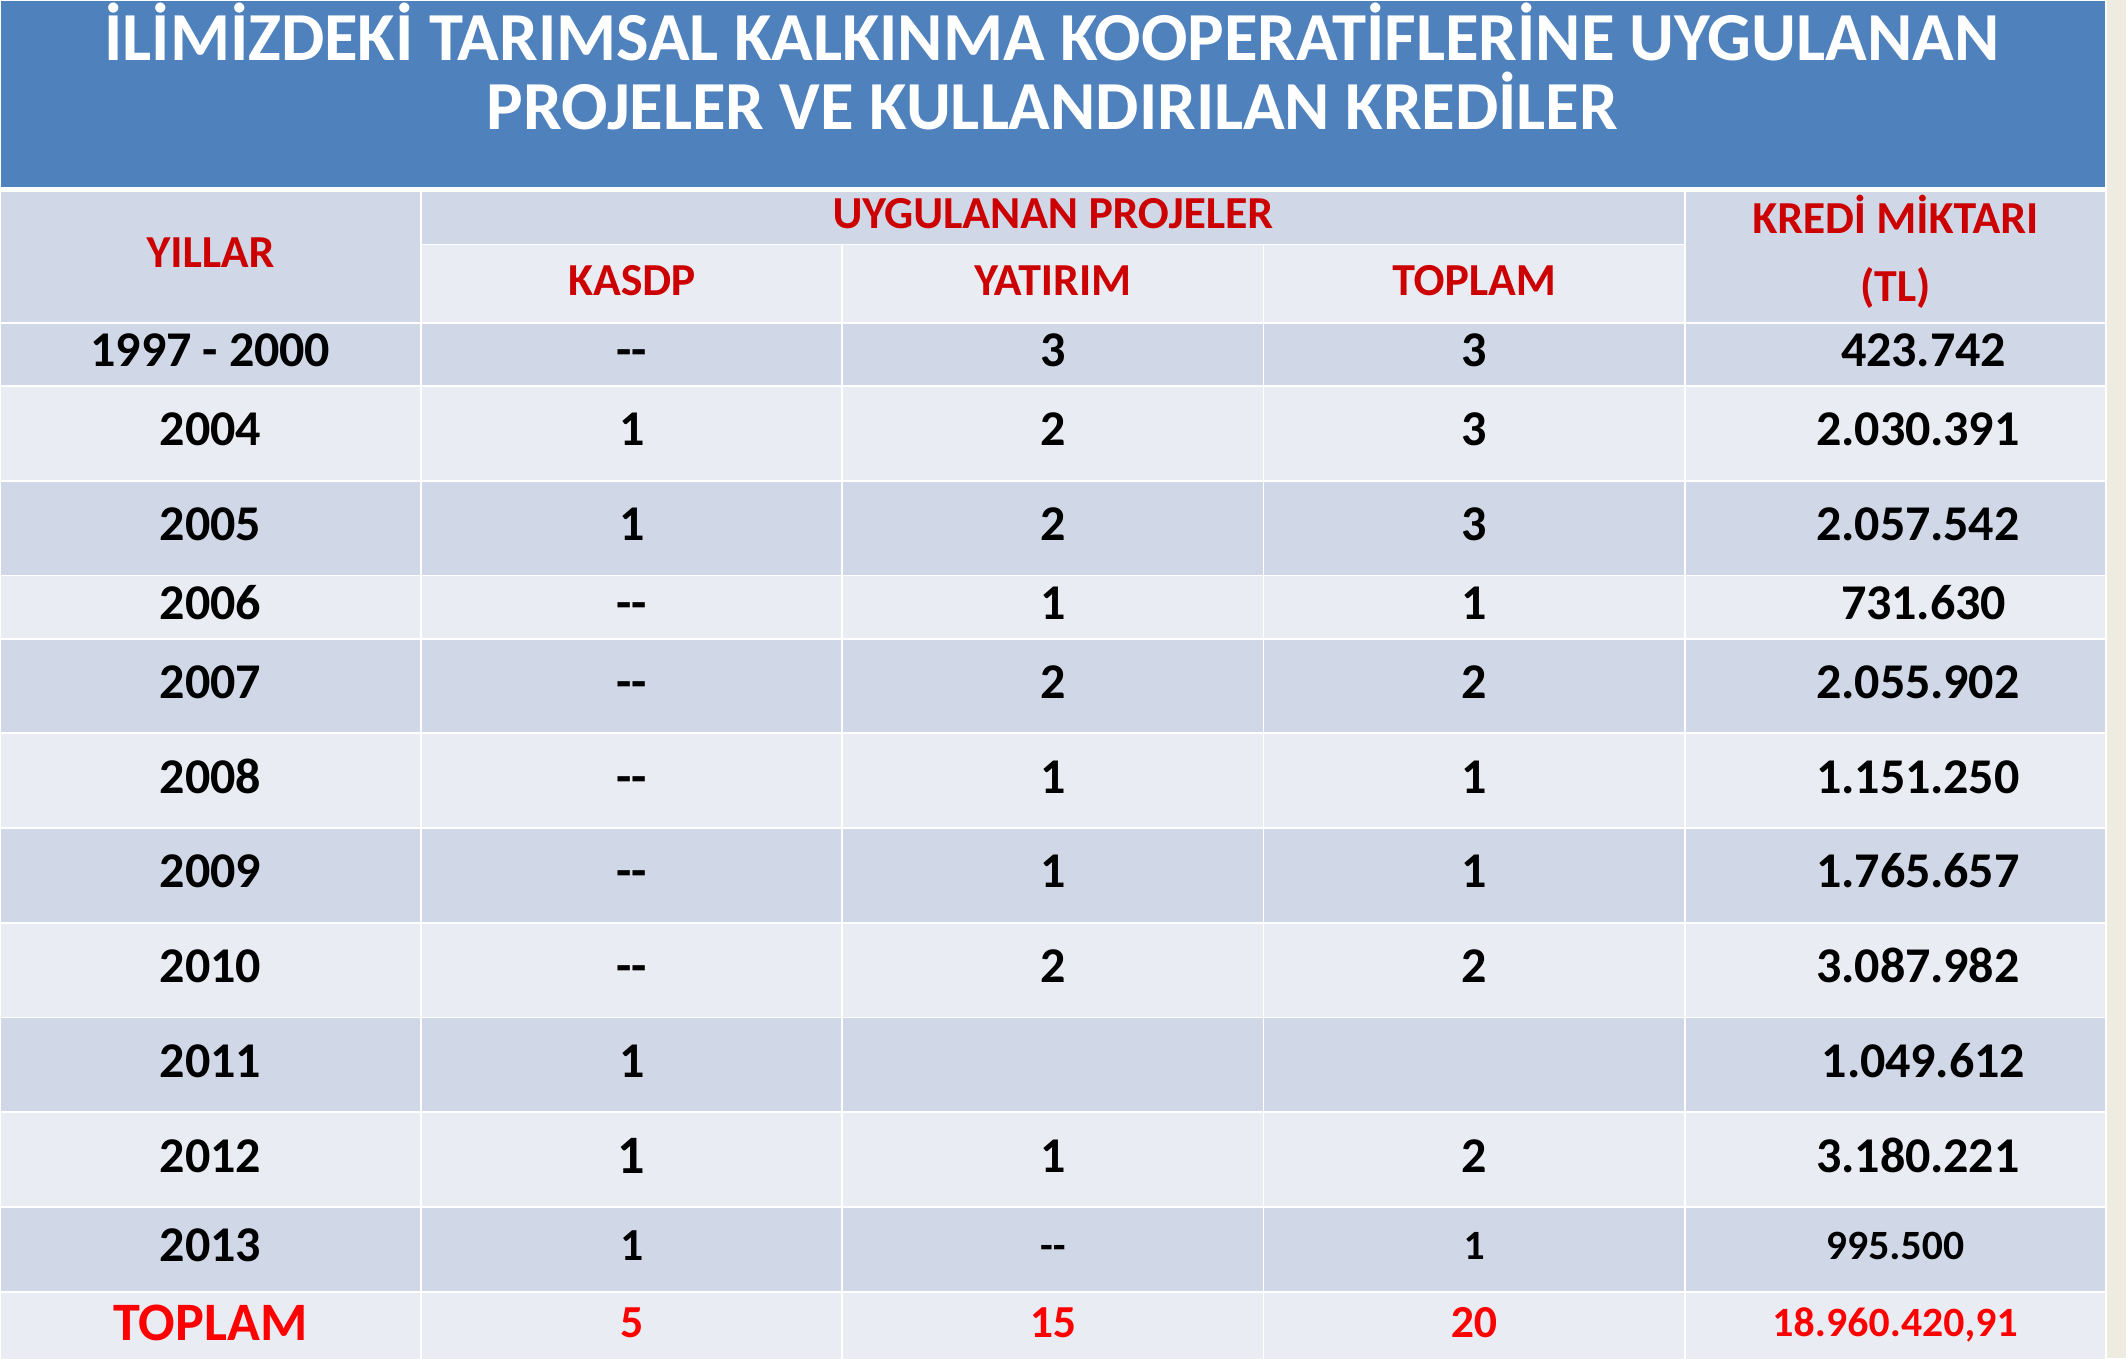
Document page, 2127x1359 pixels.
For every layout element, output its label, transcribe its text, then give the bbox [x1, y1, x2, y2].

table_cell 1 [422, 1113, 841, 1206]
table_cell TOPLAM [1, 1293, 420, 1359]
table_cell 731.630 [1686, 576, 2105, 638]
table_cell 5 [422, 1293, 841, 1359]
table_cell -- [422, 829, 841, 922]
table_cell 1.151.250 [1686, 734, 2105, 827]
table_cell 2008 [1, 734, 420, 827]
table_cell 2 [843, 640, 1263, 732]
table_cell 1 [422, 1208, 841, 1291]
table_cell 1 [422, 1018, 841, 1111]
table_cell 1.765.657 [1686, 829, 2105, 922]
table_cell YATIRIM [843, 245, 1263, 322]
table_cell 2006 [1, 576, 420, 638]
table_cell [843, 1018, 1263, 1111]
table_cell 2 [1264, 924, 1684, 1017]
table_cell 1 [843, 829, 1263, 922]
table_cell 1.049.612 [1686, 1018, 2105, 1111]
table_cell 2012 [1, 1113, 420, 1206]
table_cell 20 [1264, 1293, 1684, 1359]
table_cell 1 [1264, 576, 1684, 638]
table_cell 3 [843, 324, 1263, 385]
table_cell 15 [843, 1293, 1263, 1359]
table_cell 2.055.902 [1686, 640, 2105, 732]
table_cell 3 [1264, 387, 1684, 480]
table_cell TOPLAM [1264, 245, 1684, 322]
table_header İLİMİZDEKİ TARIMSAL KALKINMA KOOPERATİFLERİNE UYGULANAN PROJELER VE KULLANDIRILAN KREDİLER [1, 1, 2105, 187]
table_cell [1264, 1018, 1684, 1111]
table_cell 2013 [1, 1208, 420, 1291]
table_cell 1 [843, 576, 1263, 638]
table_cell -- [843, 1208, 1263, 1291]
table_cell 2010 [1, 924, 420, 1017]
table_cell KREDİ MİKTARI (TL) [1686, 192, 2105, 322]
table_cell -- [422, 924, 841, 1017]
table_cell 3.087.982 [1686, 924, 2105, 1017]
table_cell -- [422, 640, 841, 732]
table_cell 2011 [1, 1018, 420, 1111]
table_cell 1 [1264, 829, 1684, 922]
table_cell YILLAR [1, 192, 420, 322]
table_cell 2005 [1, 482, 420, 575]
table_cell 2009 [1, 829, 420, 922]
table_cell 2 [843, 482, 1263, 575]
table_cell 3 [1264, 482, 1684, 575]
table_cell 2 [843, 387, 1263, 480]
table_cell 18.960.420,91 [1686, 1293, 2105, 1359]
table_cell 2004 [1, 387, 420, 480]
table_cell 2 [1264, 640, 1684, 732]
table_cell 1997 - 2000 [1, 324, 420, 385]
table_cell UYGULANAN PROJELER [422, 192, 1684, 244]
table_cell 2 [843, 924, 1263, 1017]
table_cell 2007 [1, 640, 420, 732]
table_cell 1 [843, 1113, 1263, 1206]
table_cell -- [422, 734, 841, 827]
table_cell 423.742 [1686, 324, 2105, 385]
table_cell 1 [422, 387, 841, 480]
table_cell 995.500 [1686, 1208, 2105, 1291]
table_cell -- [422, 576, 841, 638]
table_cell 2 [1264, 1113, 1684, 1206]
table_cell 2.030.391 [1686, 387, 2105, 480]
table_cell 1 [1264, 734, 1684, 827]
table_cell 2.057.542 [1686, 482, 2105, 575]
table_cell 3.180.221 [1686, 1113, 2105, 1206]
table_cell 1 [843, 734, 1263, 827]
table_cell 3 [1264, 324, 1684, 385]
table_cell KASDP [422, 245, 841, 322]
table_cell -- [422, 324, 841, 385]
table_cell 1 [1264, 1208, 1684, 1291]
table_cell 1 [422, 482, 841, 575]
